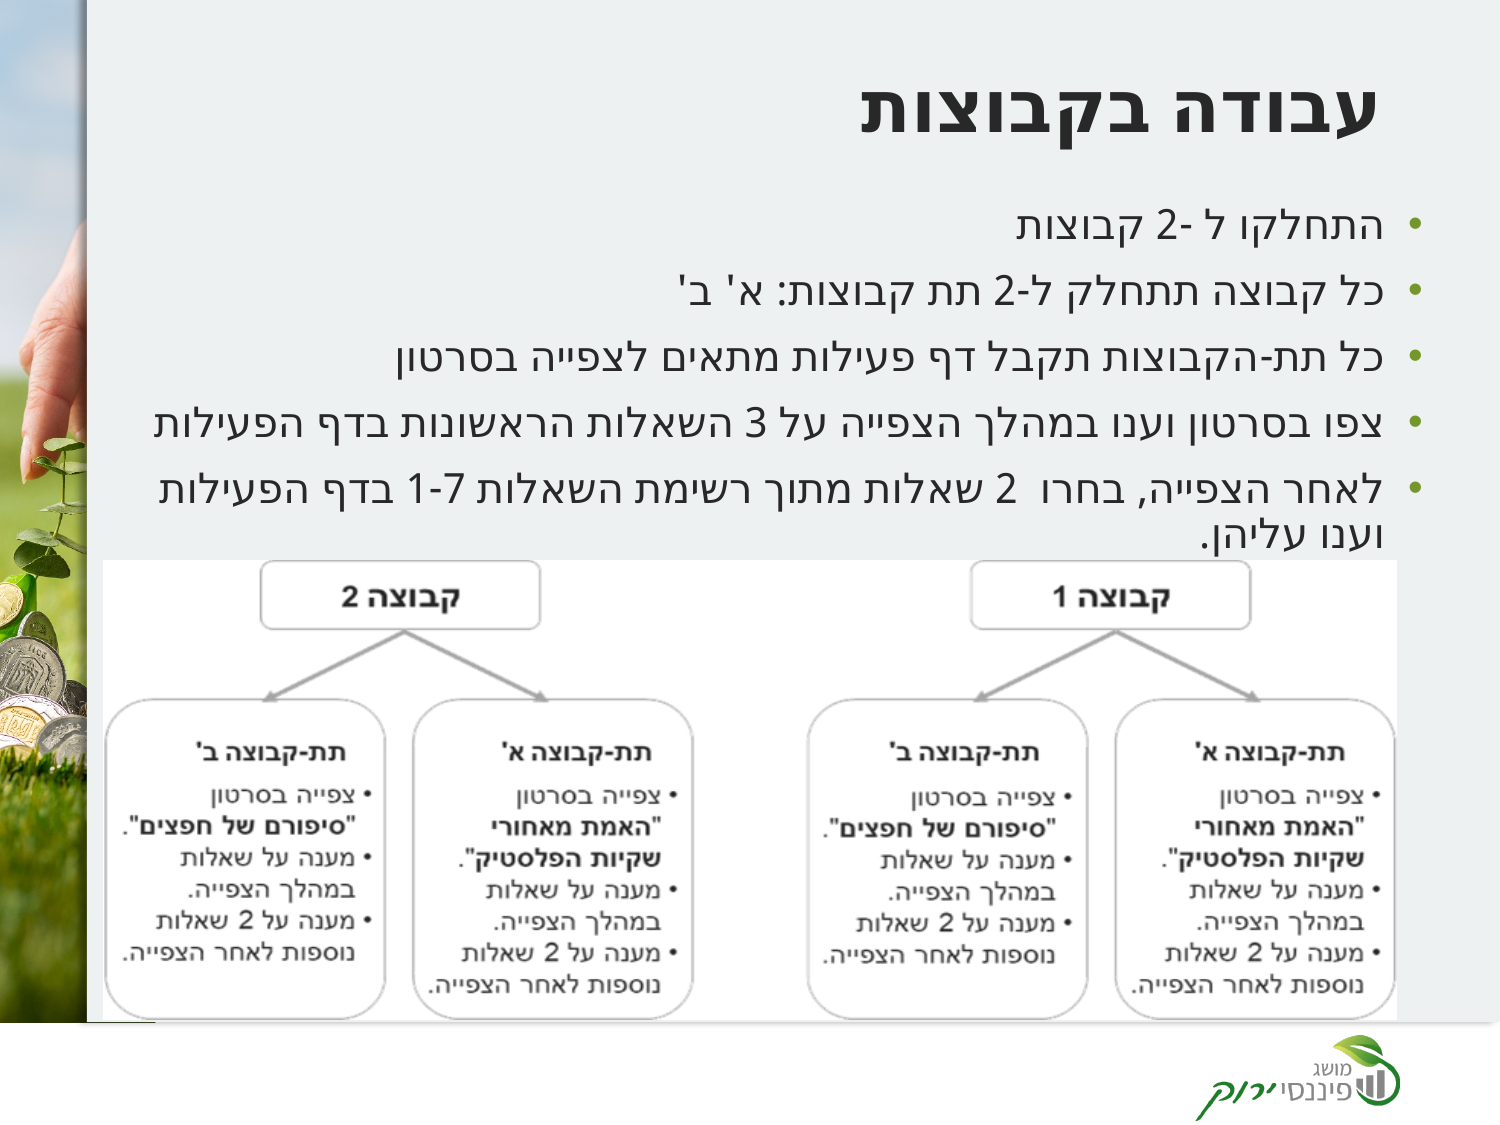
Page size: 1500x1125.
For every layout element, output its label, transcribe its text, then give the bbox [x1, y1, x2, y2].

picture [0, 0, 86, 1023]
picture [103, 560, 1397, 1020]
title עבודה בקבוצות [103, 0, 1397, 196]
list התחלקו ל -2 קבוצות כל קבוצה תתחלק ל-2 תת קבוצות: א' ב' כל תת-הקבוצות תקבל דף פעילות מתאים לצפייה בסרטון צפו בסרטון וענו במהלך הצפייה על 3 השאלות הראשונות בדף הפעילות לאחר הצפייה, בחרו 2 שאלות מתוך רשימת השאלות 1-7 בדף הפעילות וענו עליהן. [103, 196, 1438, 891]
picture [1189, 1035, 1400, 1125]
